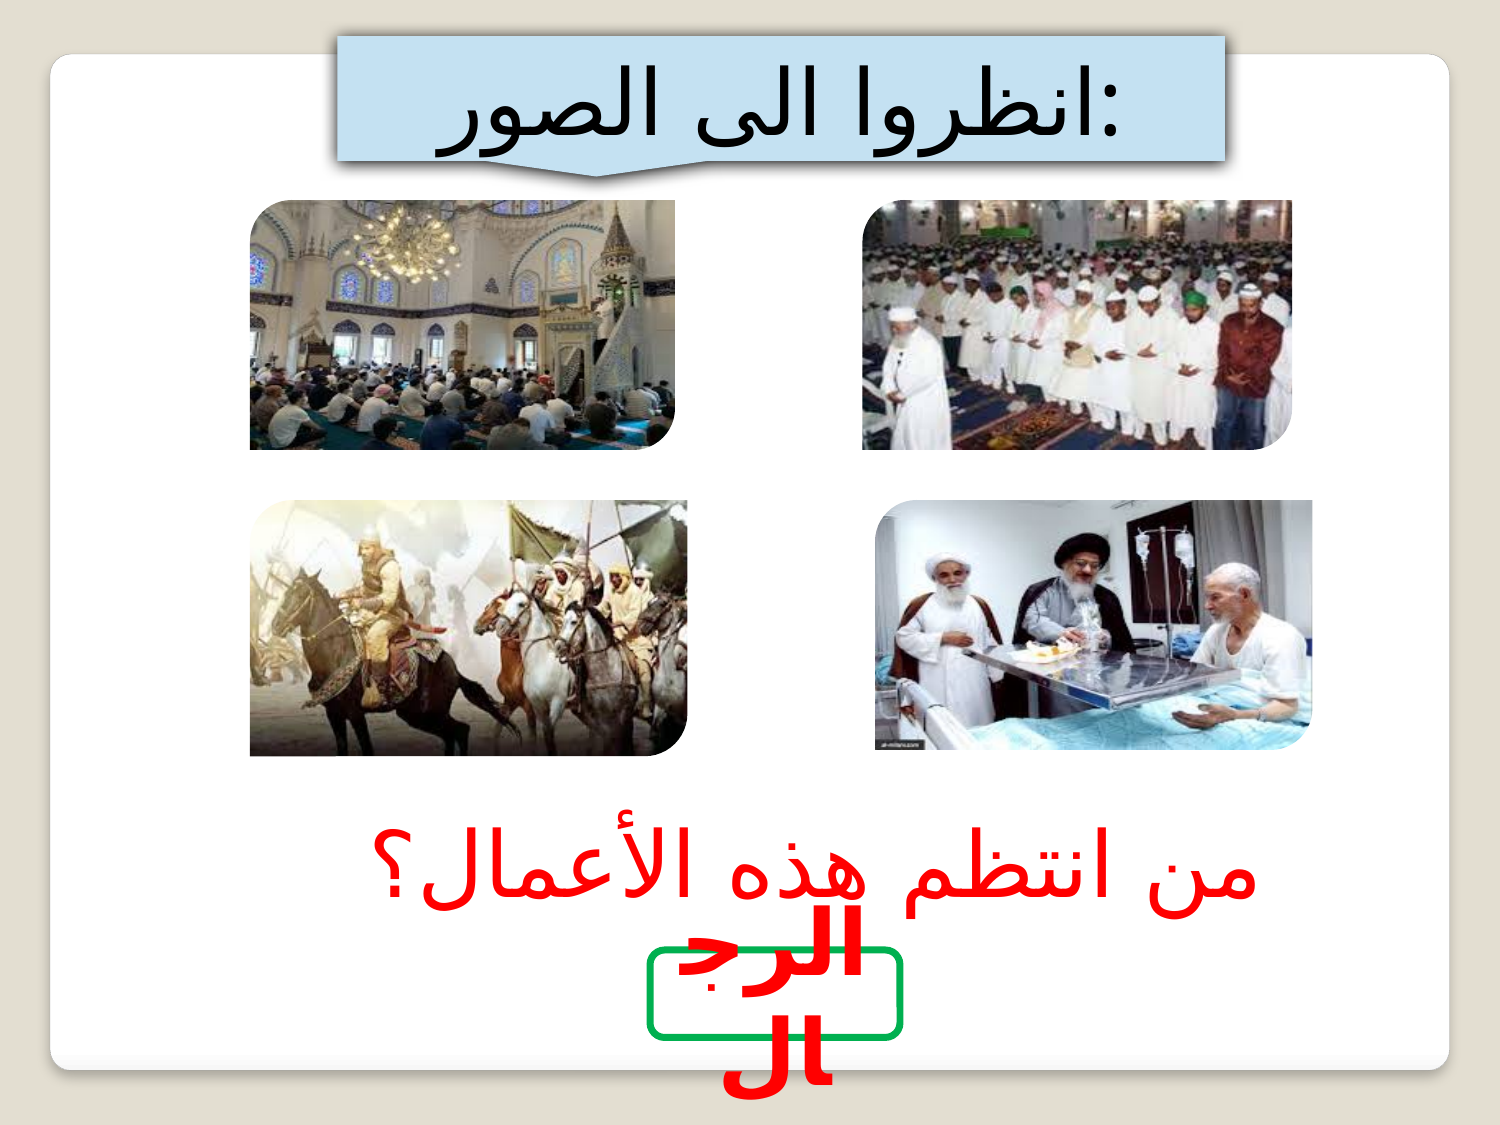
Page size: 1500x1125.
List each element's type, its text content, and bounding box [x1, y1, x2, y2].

picture [862, 199, 1293, 451]
text_box انظروا الى الصور: [337, 36, 1225, 177]
picture [249, 199, 676, 451]
picture [874, 499, 1313, 751]
picture [249, 499, 688, 757]
text_box من انتظم هذه الأعمال؟ [353, 798, 1279, 924]
text_box الرجال [646, 946, 904, 1041]
